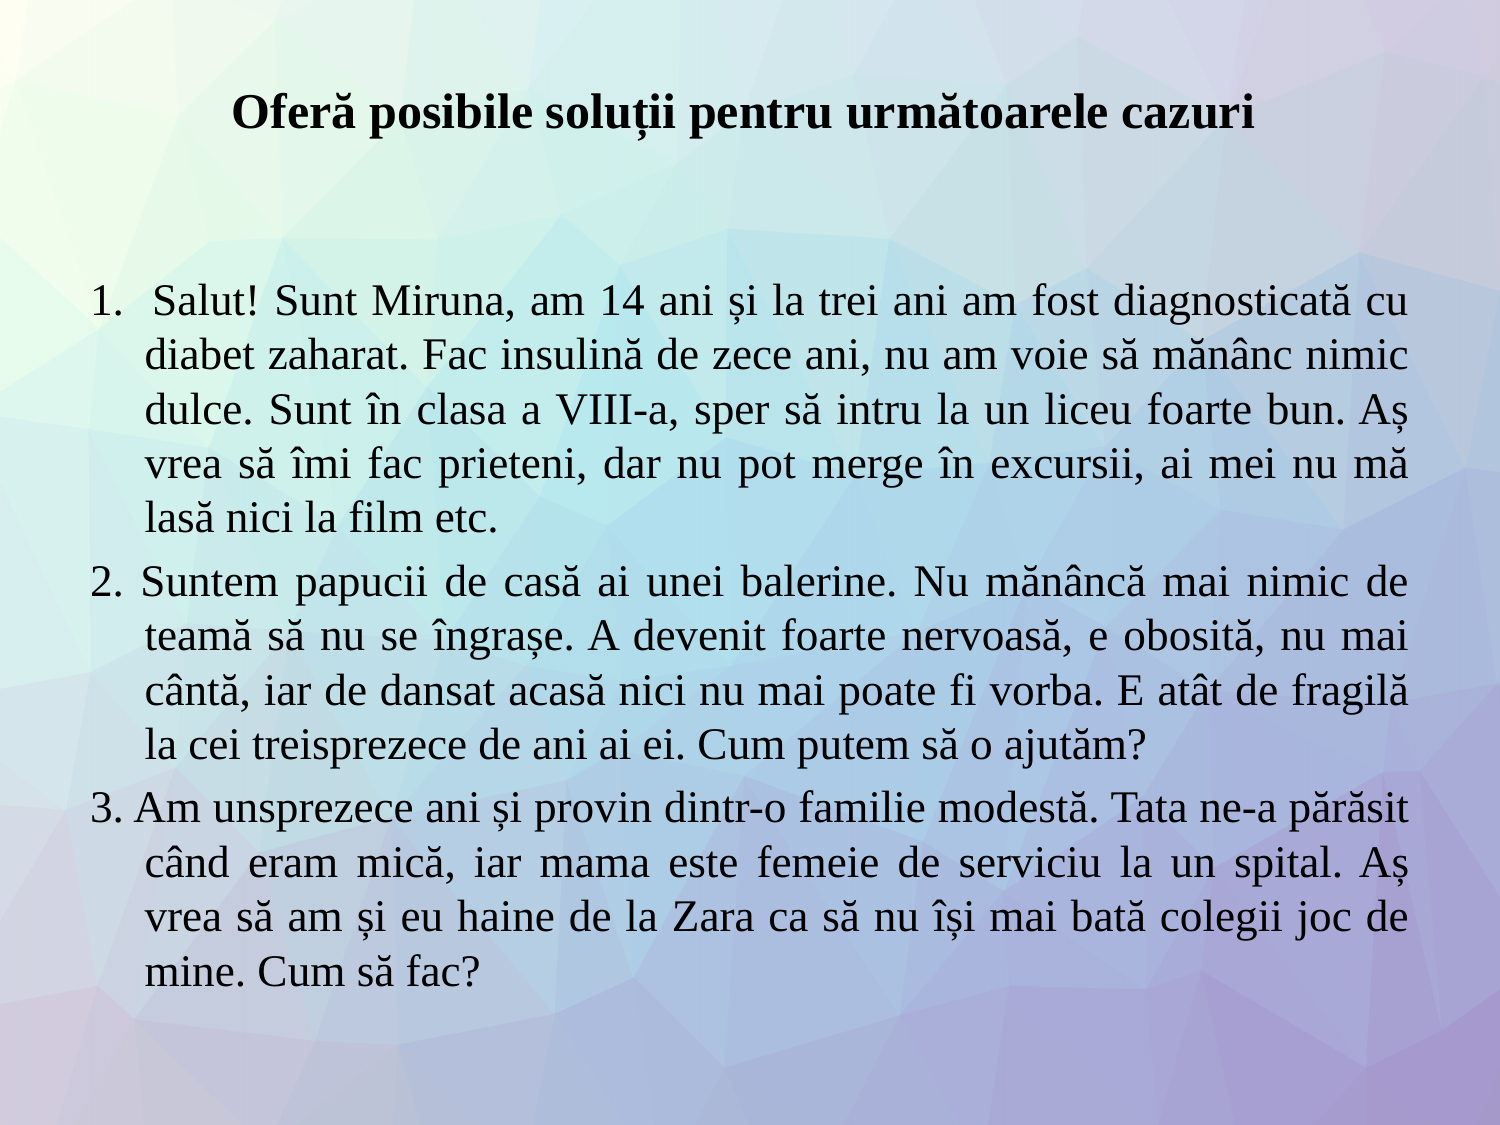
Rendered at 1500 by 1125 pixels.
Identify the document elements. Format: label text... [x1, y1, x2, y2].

title Oferă posibile soluții pentru următoarele cazuri [75, 45, 1425, 233]
list 1. Salut! Sunt Miruna, am 14 ani și la trei ani am fost diagnosticată cu diabet zaharat. Fac insulină de zece ani, nu am voie să mănânc nimic dulce. Sunt în clasa a VIII-a, sper să intru la un liceu foarte bun. Aș vrea să îmi fac prieteni, dar nu pot merge în excursii, ai mei nu mă lasă nici la film etc. 2. Suntem papucii de casă ai unei balerine. Nu mănâncă mai nimic de teamă să nu se îngrașe. A devenit foarte nervoasă, e obosită, nu mai cântă, iar de dansat acasă nici nu mai poate fi vorba. E atât de fragilă la cei treisprezece de ani ai ei. Cum putem să o ajutăm? 3. Am unsprezece ani și provin dintr-o familie modestă. Tata ne-a părăsit când eram mică, iar mama este femeie de serviciu la un spital. Aș vrea să am și eu haine de la Zara ca să nu își mai bată colegii joc de mine. Cum să fac? [75, 262, 1425, 1005]
